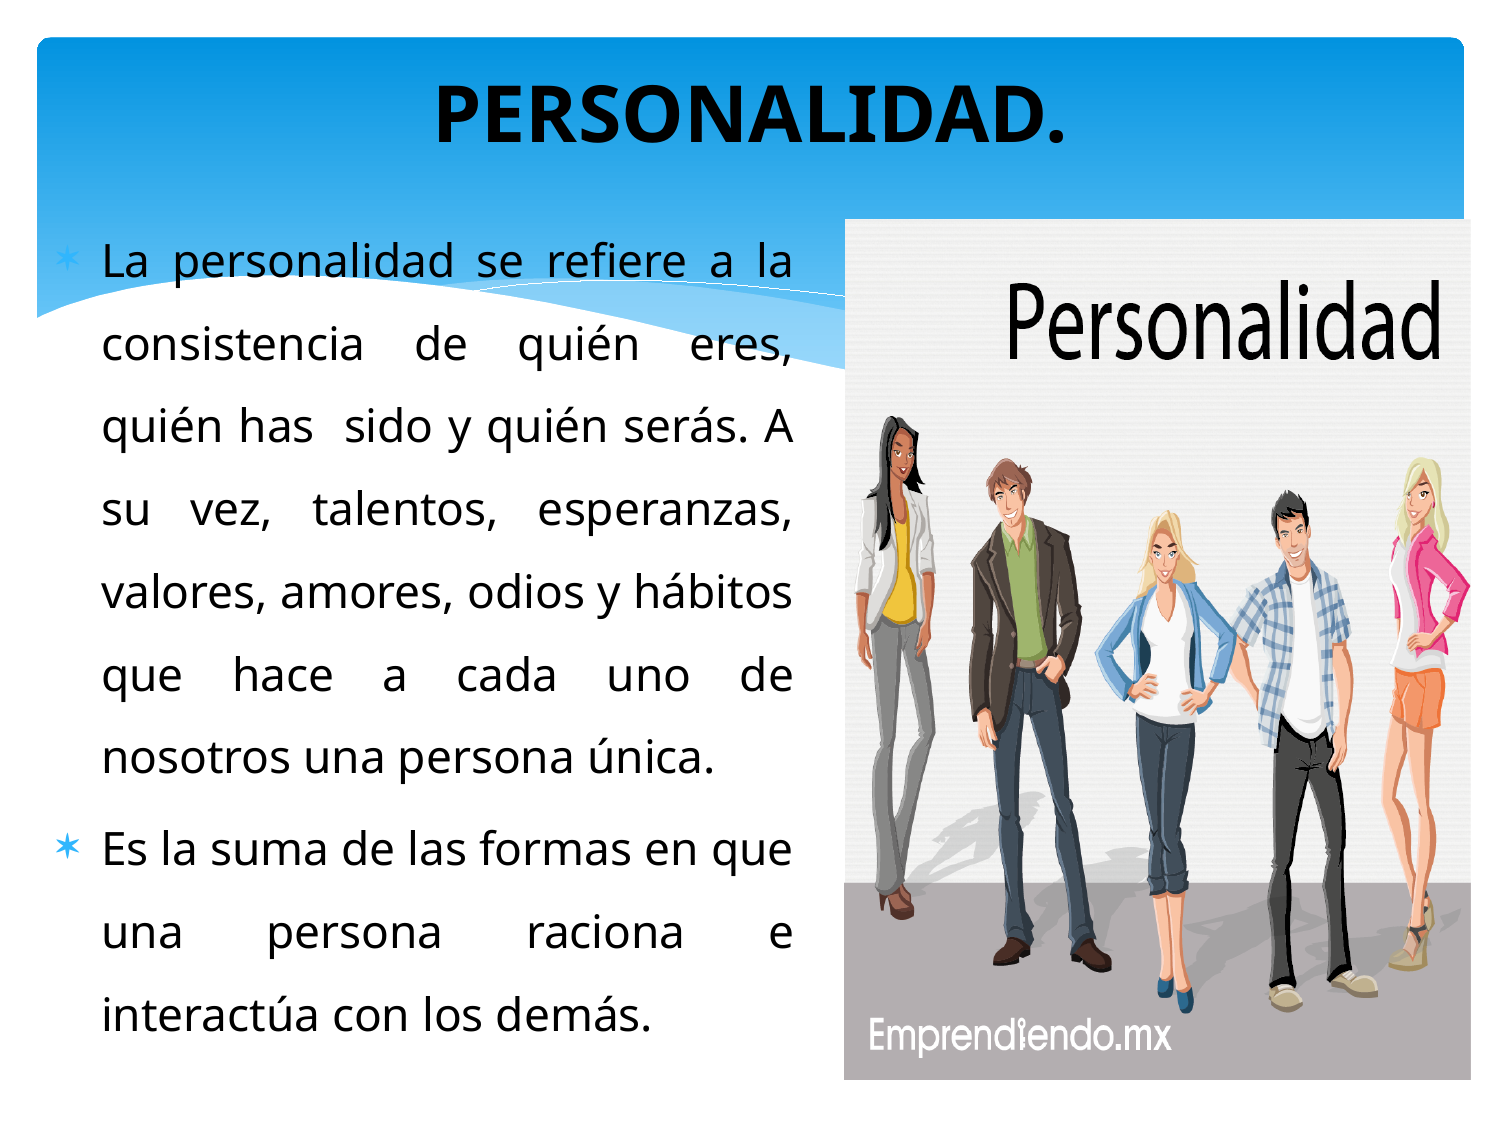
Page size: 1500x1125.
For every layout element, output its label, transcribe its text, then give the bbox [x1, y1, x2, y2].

list La personalidad se refiere a la consistencia de quién eres, quién has sido y quién serás. A su vez, talentos, esperanzas, valores, amores, odios y hábitos que hace a cada uno de nosotros una persona única. Es la suma de las formas en que una persona raciona e interactúa con los demás. [41, 196, 809, 1059]
picture [844, 219, 1471, 1080]
title PERSONALIDAD. [75, 55, 1425, 261]
